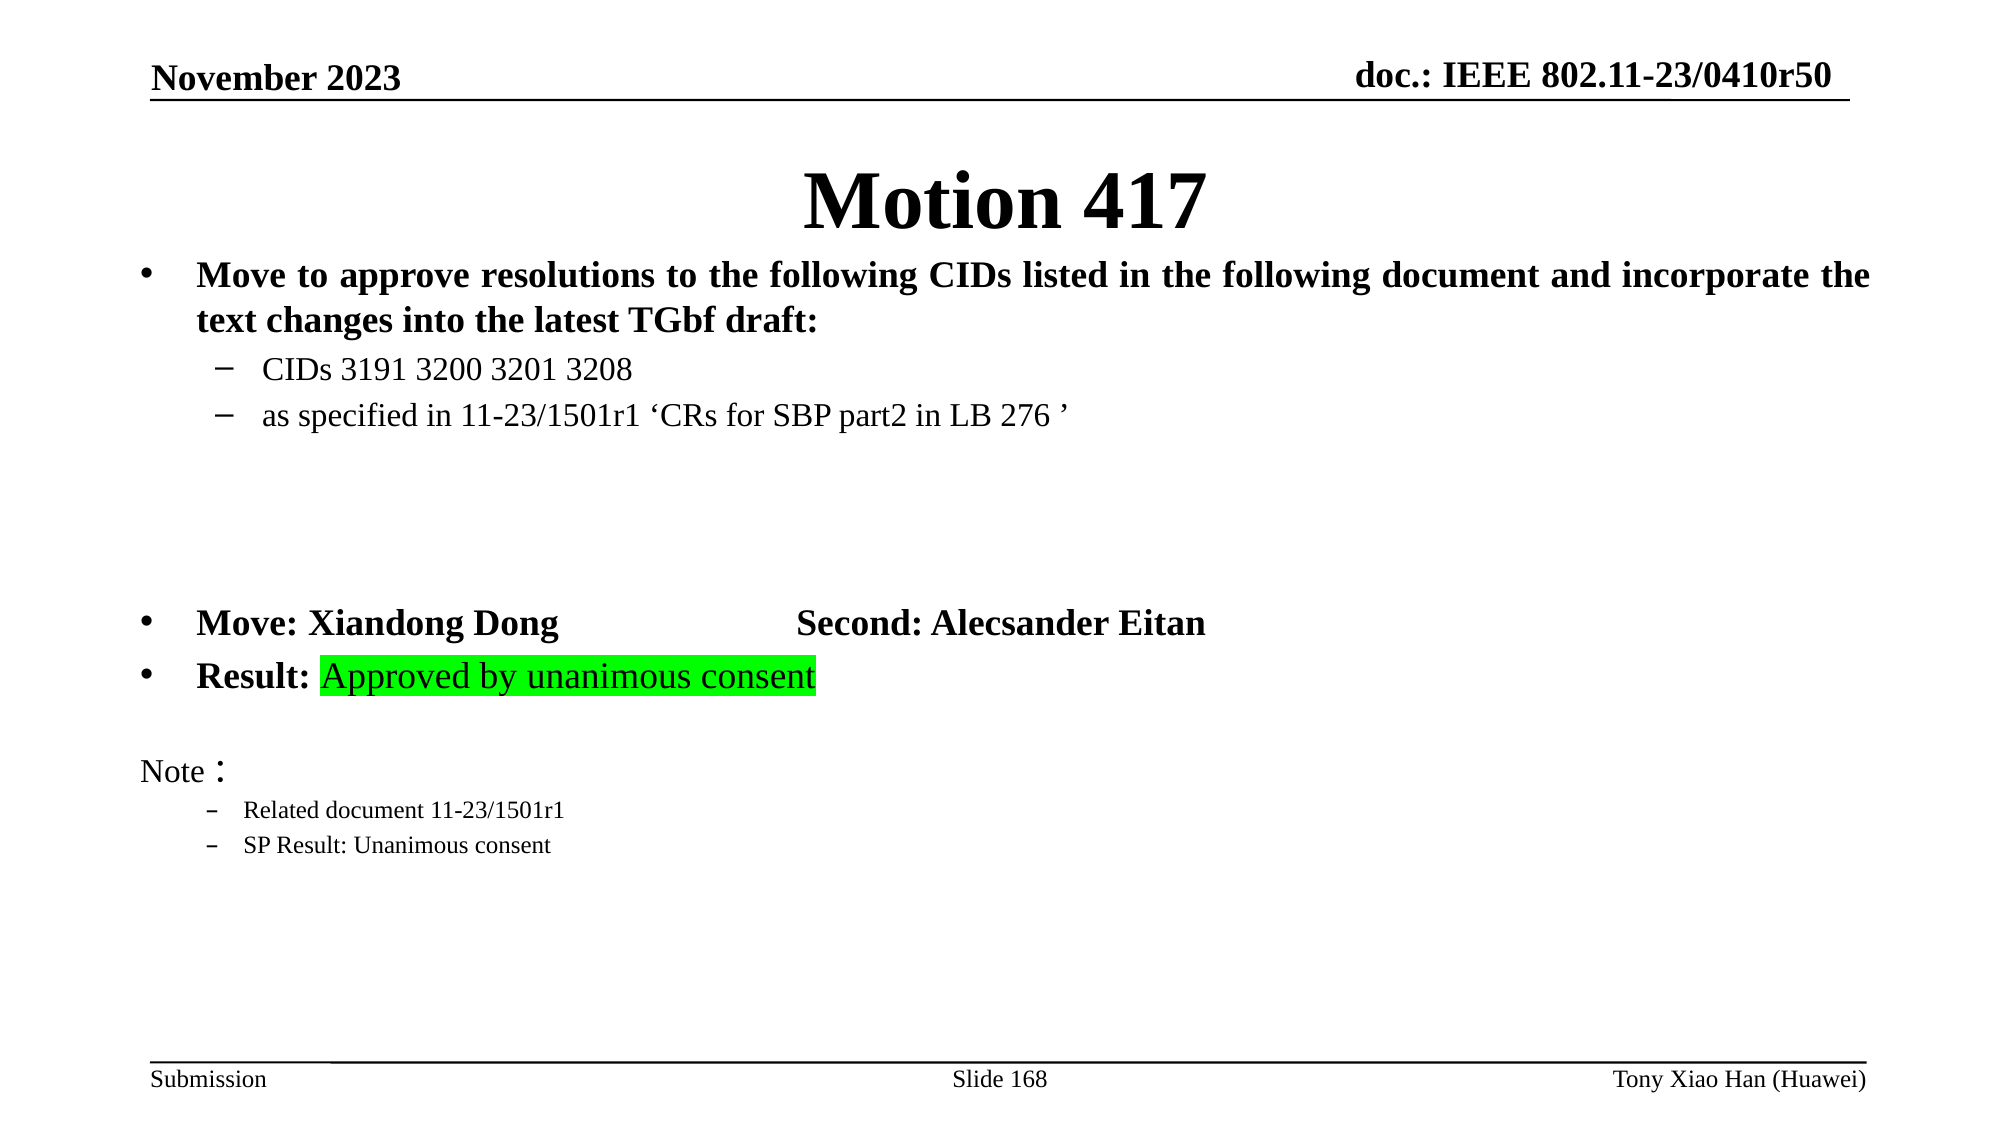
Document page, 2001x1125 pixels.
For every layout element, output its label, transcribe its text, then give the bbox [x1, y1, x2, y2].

text_box Move to approve resolutions to the following CIDs listed in the following document and incorporate the text changes into the latest TGbf draft: CIDs 3191 3200 3201 3208 as specified in 11-23/1501r1 ‘CRs for SBP part2 in LB 276 ’ Move: Xiandong Dong Second: Alecsander Eitan Result: Approved by unanimous consent Note： Related document 11-23/1501r1 SP Result: Unanimous consent [125, 212, 1888, 900]
text_box Motion 417 [368, 137, 1644, 212]
